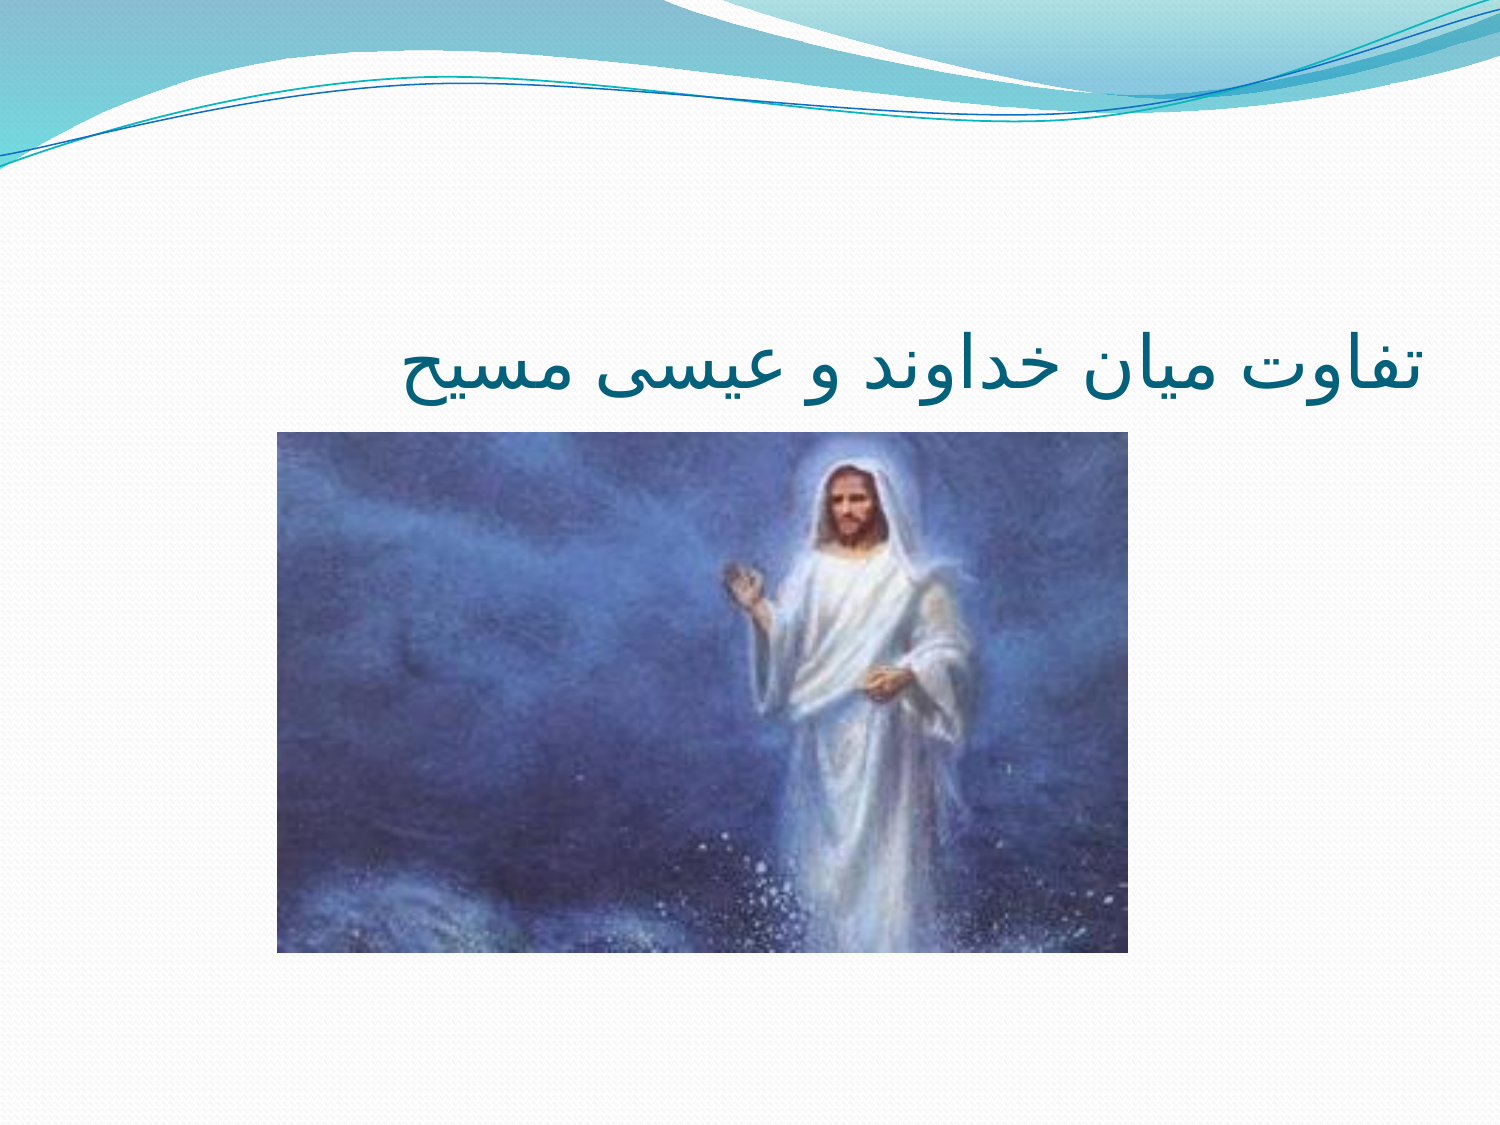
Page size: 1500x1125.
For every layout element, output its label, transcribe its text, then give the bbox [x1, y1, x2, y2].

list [277, 432, 1129, 953]
title تفاوت میان خداوند و عیسی مسیح [76, 304, 1427, 492]
